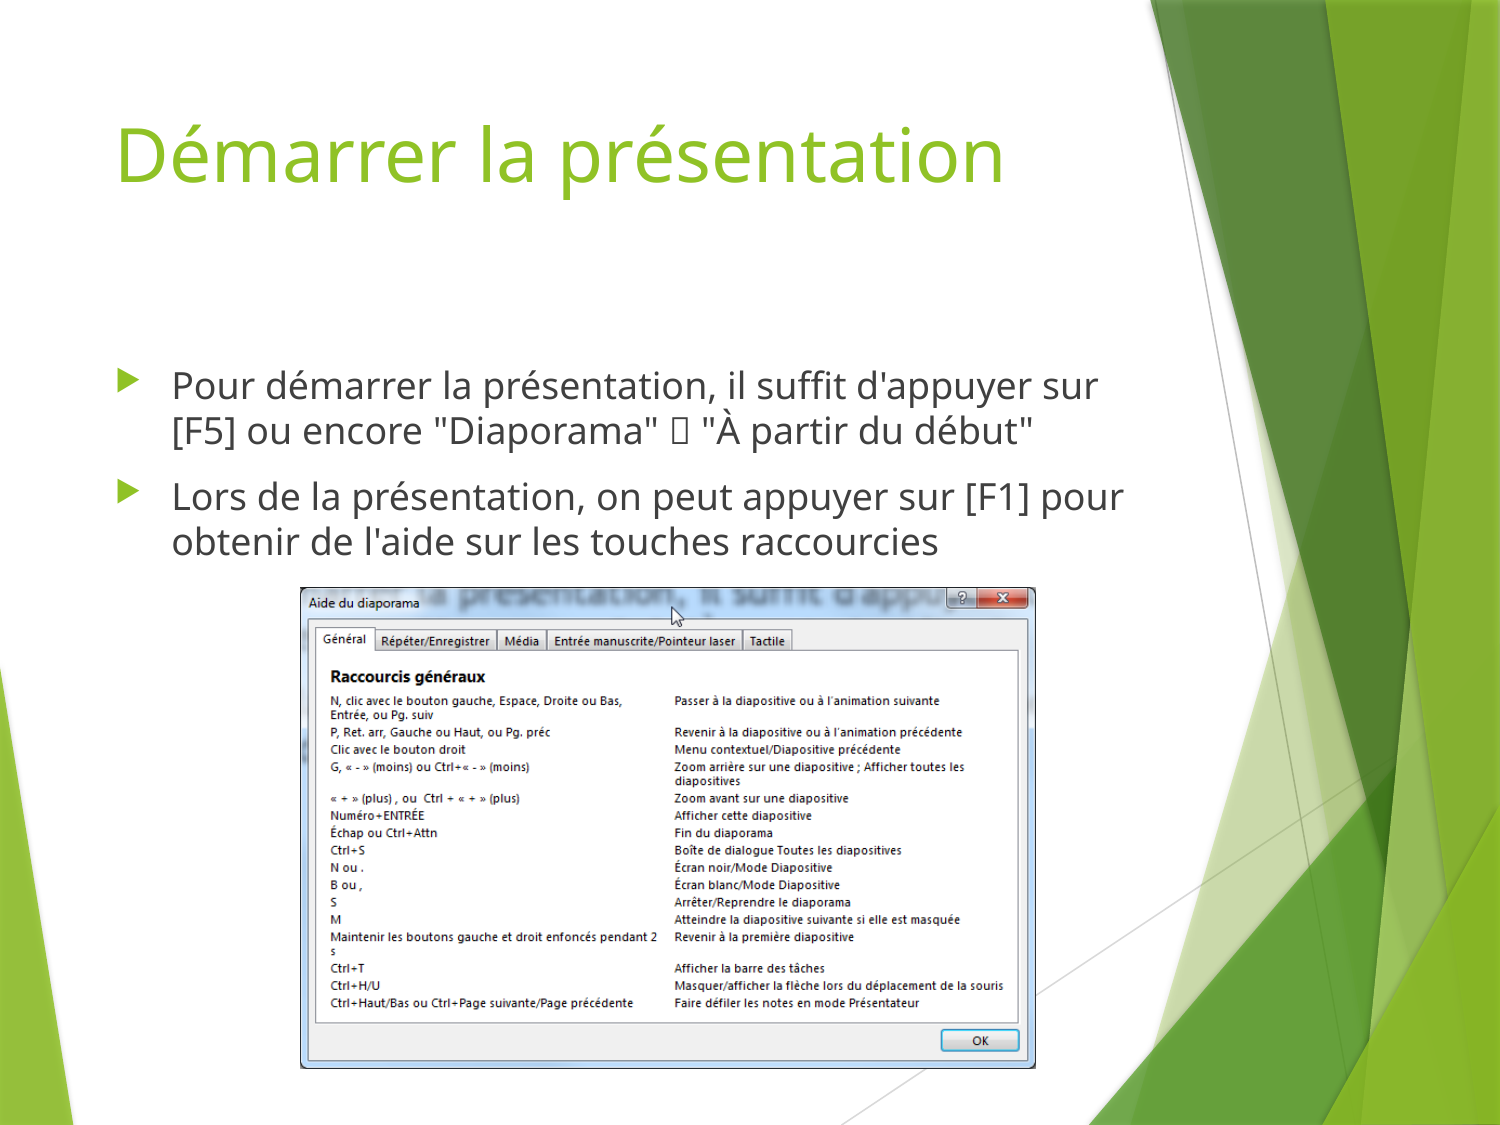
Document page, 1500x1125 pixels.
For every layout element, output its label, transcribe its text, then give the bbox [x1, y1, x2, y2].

title Démarrer la présentation [99, 99, 1142, 317]
list Pour démarrer la présentation, il suffit d'appuyer sur [F5] ou encore "Diaporama"  "À partir du début" Lors de la présentation, on peut appuyer sur [F1] pour obtenir de l'aide sur les touches raccourcies [99, 354, 1142, 992]
picture [299, 586, 1037, 1070]
